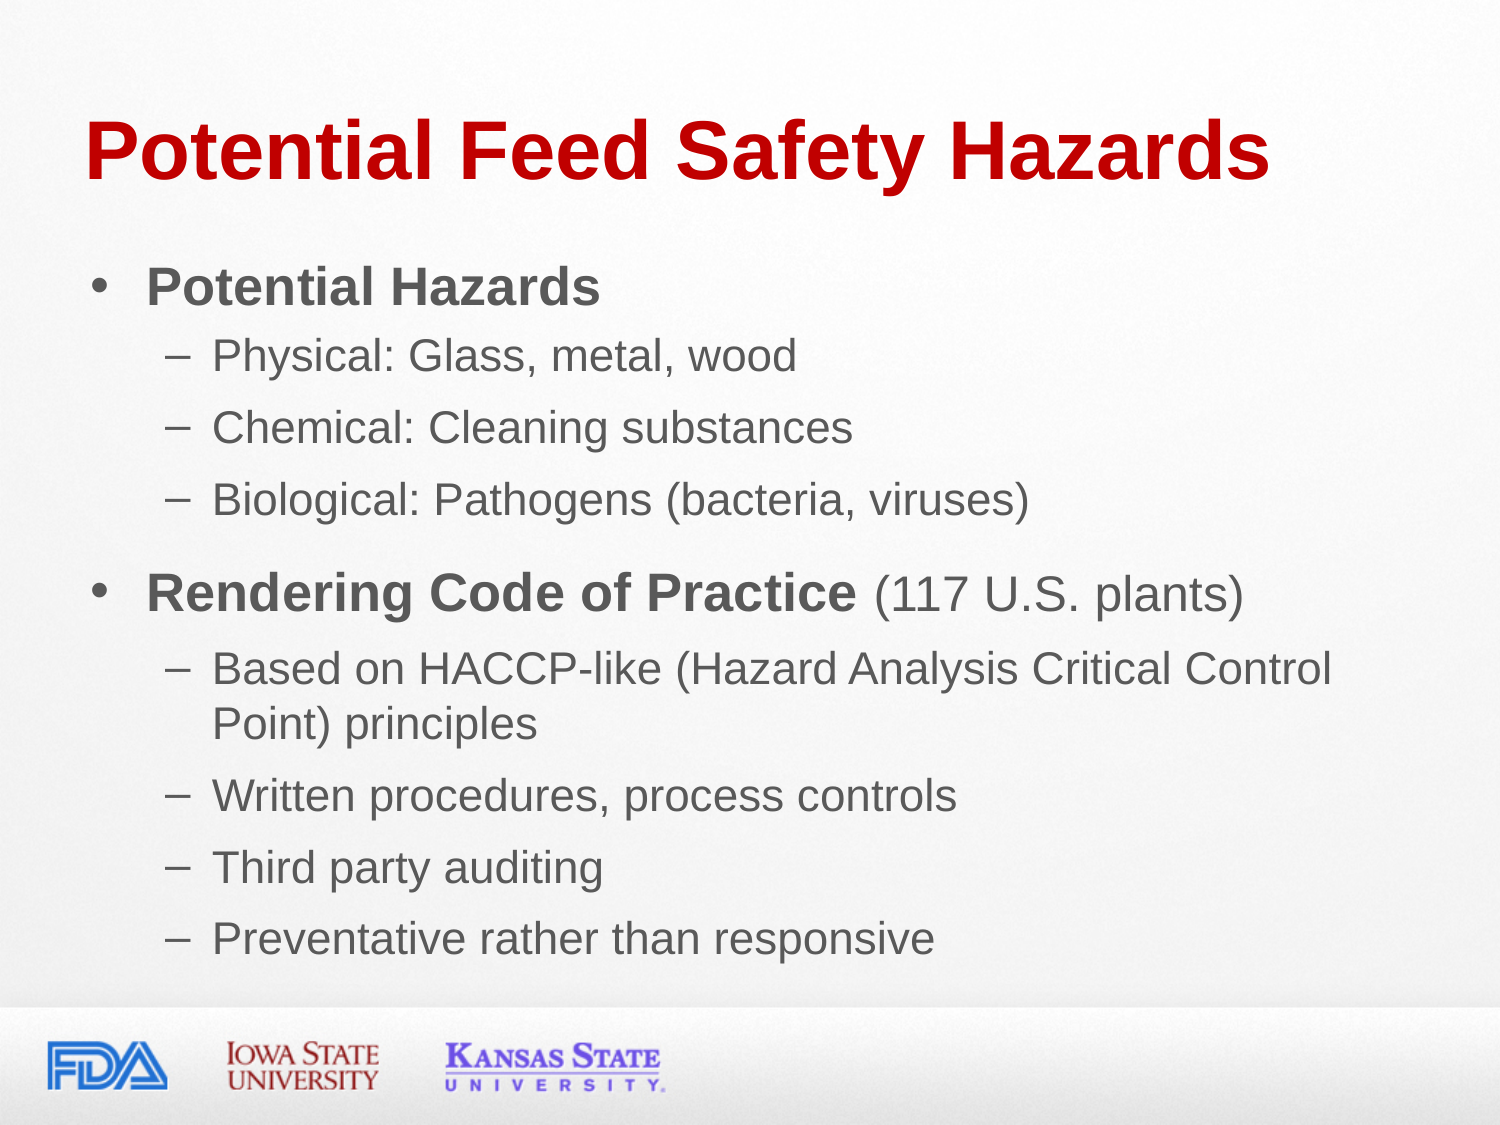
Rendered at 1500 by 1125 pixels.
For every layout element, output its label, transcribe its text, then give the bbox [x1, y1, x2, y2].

picture [0, 0, 1500, 1125]
list Potential Hazards Physical: Glass, metal, wood Chemical: Cleaning substances Biological: Pathogens (bacteria, viruses) Rendering Code of Practice (117 U.S. plants) Based on HACCP-like (Hazard Analysis Critical Control Point) principles Written procedures, process controls Third party auditing Preventative rather than responsive [75, 251, 1388, 1125]
text_box Potential Feed Safety Hazards [3, 65, 1354, 204]
